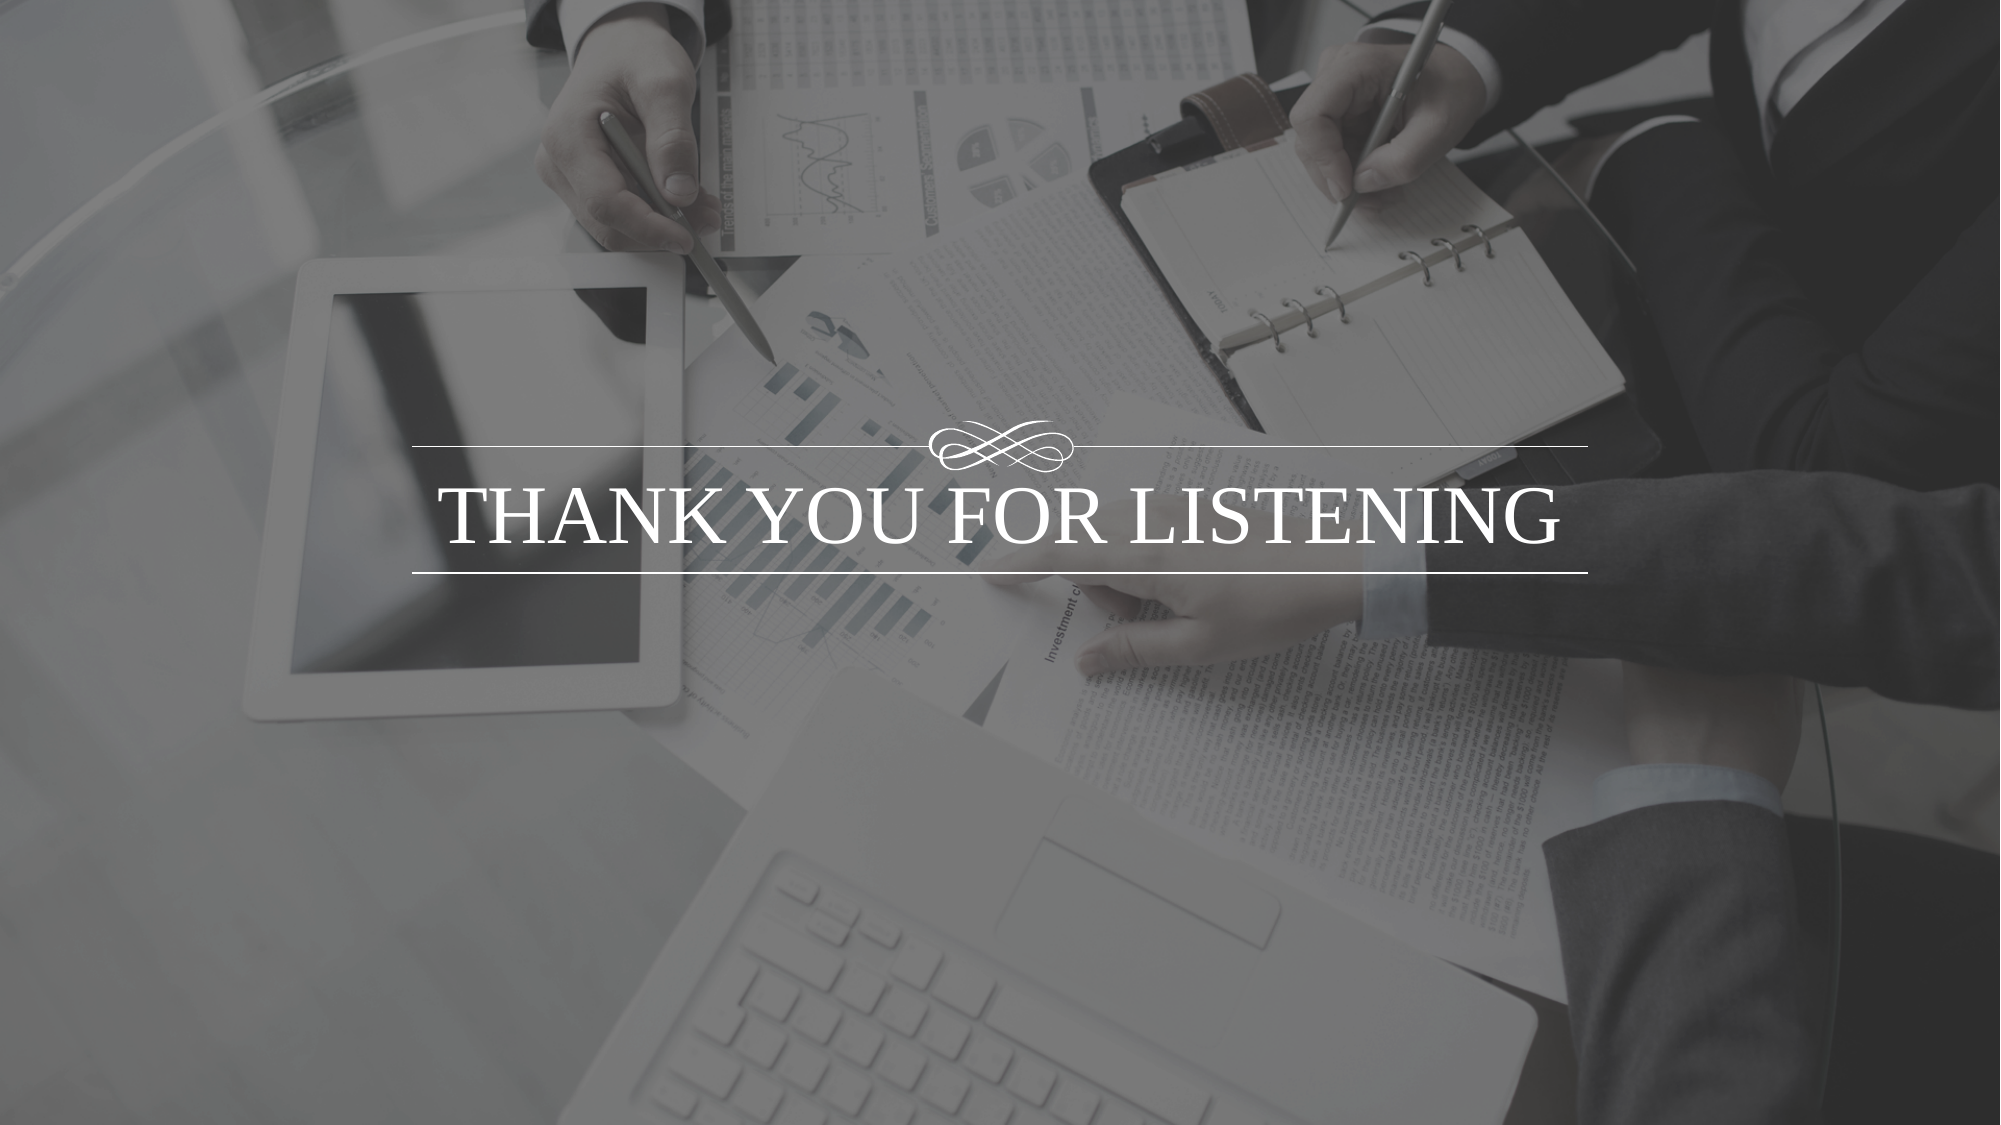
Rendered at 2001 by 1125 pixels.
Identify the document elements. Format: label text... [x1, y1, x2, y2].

list THANK YOU FOR LISTENING [385, 479, 1615, 553]
picture [0, 0, 2000, 1125]
